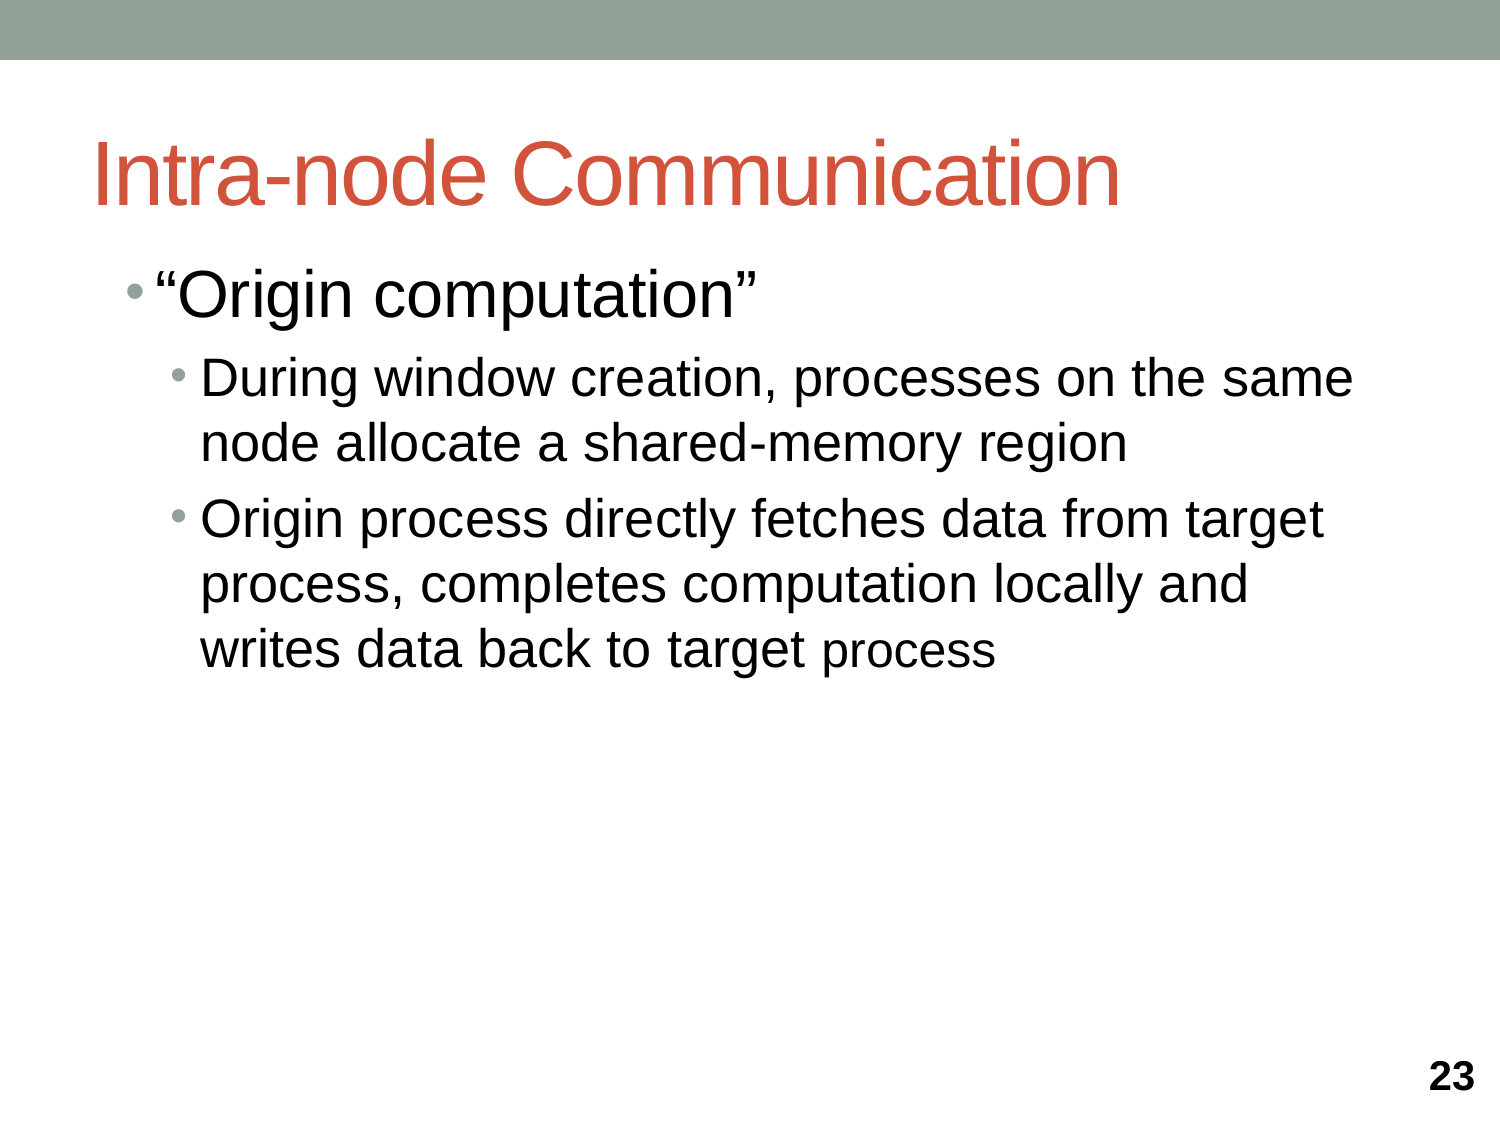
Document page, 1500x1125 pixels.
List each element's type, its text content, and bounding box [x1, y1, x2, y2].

title Intra-node Communication [75, 87, 1425, 250]
list “Origin computation” During window creation, processes on the same node allocate a shared-memory region Origin process directly fetches data from target process, completes computation locally and writes data back to target process [64, 243, 1415, 1059]
slide_number 23 [1413, 1046, 1500, 1101]
